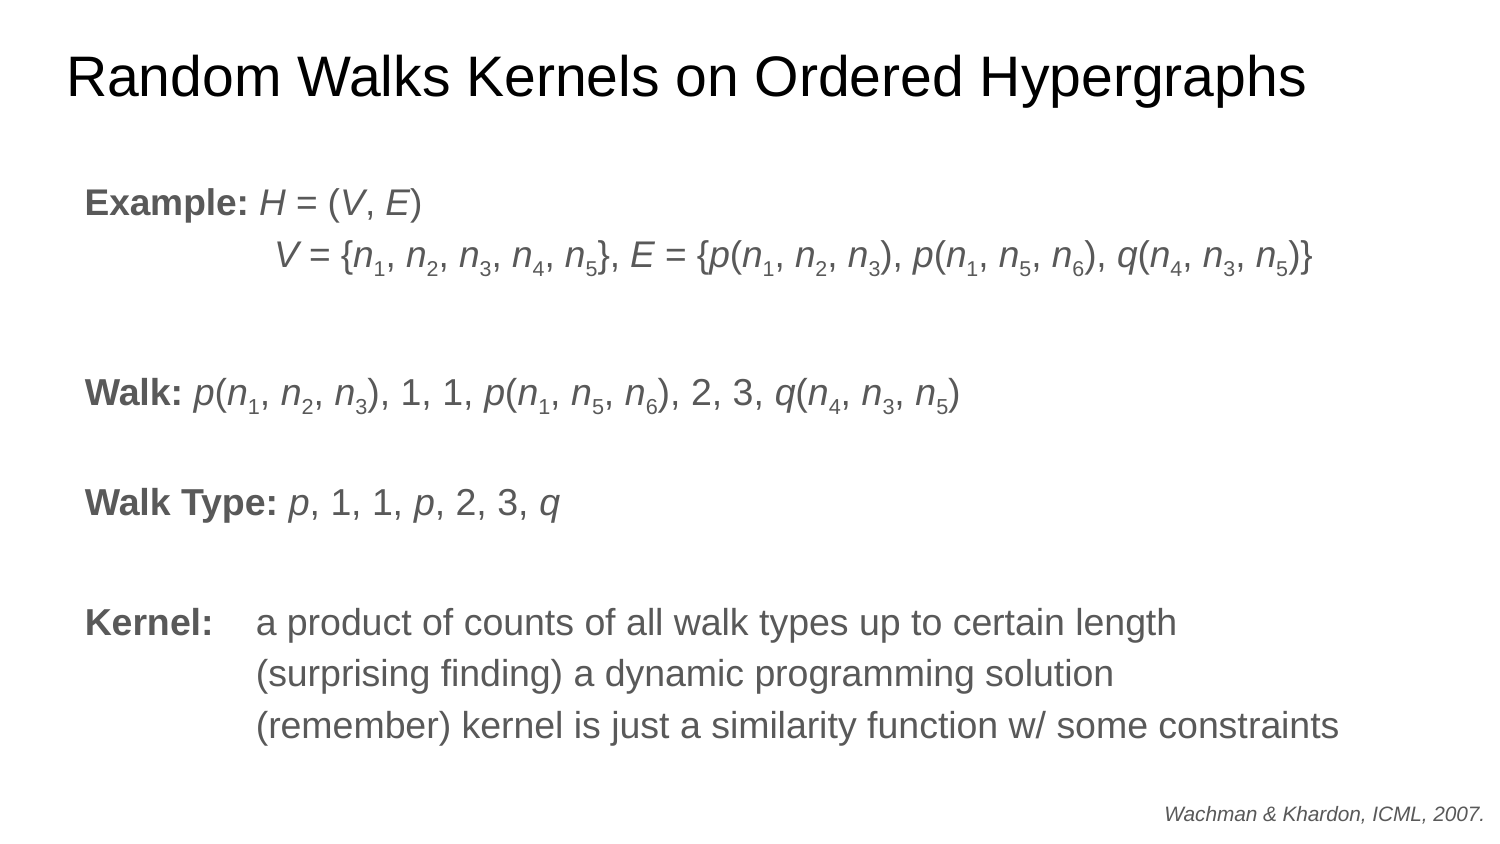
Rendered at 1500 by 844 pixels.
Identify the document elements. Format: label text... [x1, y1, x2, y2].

text_box Kernel: a product of counts of all walk types up to certain length (surprising finding) a dynamic programming solution (remember) kernel is just a similarity function w/ some constraints [51, 575, 1449, 789]
text_box Example: H = (V, E) V = {n1, n2, n3, n4, n5}, E = {p(n1, n2, n3), p(n1, n5, n6), q(n4, n3, n5)} [51, 156, 1449, 313]
title Random Walks Kernels on Ordered Hypergraphs [51, 29, 1449, 124]
text_box Walk: p(n1, n2, n3), 1, 1, p(n1, n5, n6), 2, 3, q(n4, n3, n5) Walk Type: p, 1, 1, p, 2, 3, q [51, 345, 1449, 546]
text_box Wachman & Khardon, ICML, 2007. [1060, 788, 1500, 839]
